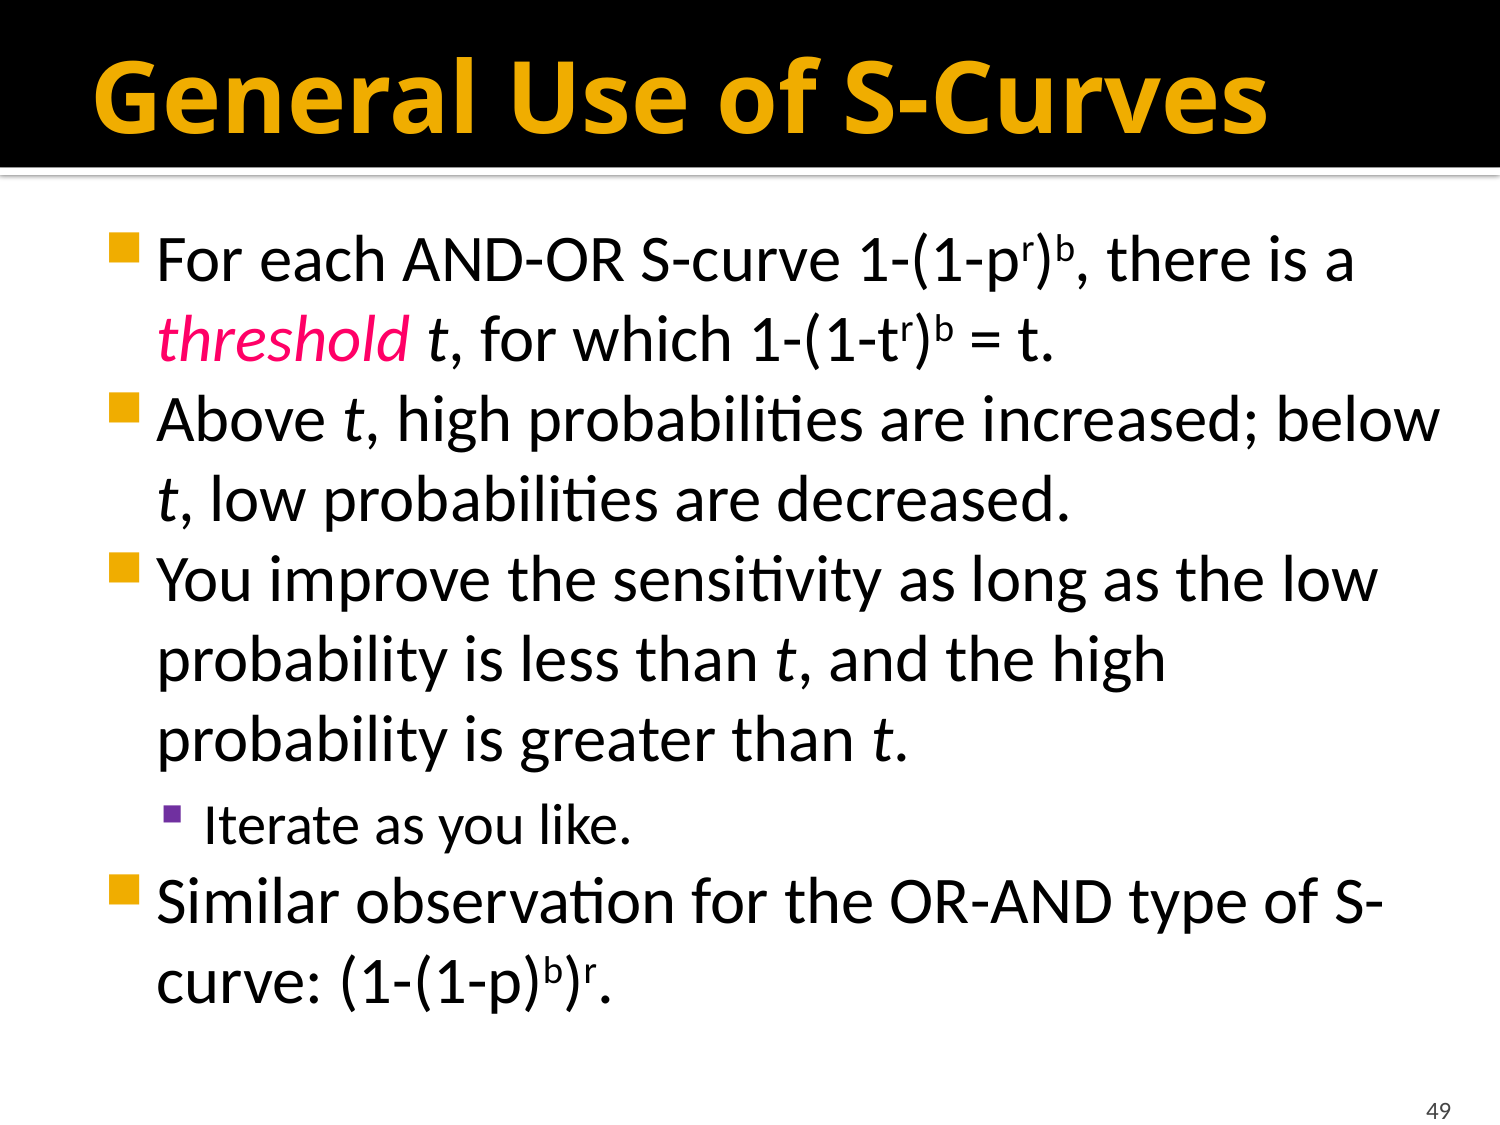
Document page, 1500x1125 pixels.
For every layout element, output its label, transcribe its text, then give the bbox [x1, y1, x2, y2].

slide_number 49 [1345, 1080, 1467, 1125]
title General Use of S-Curves [75, 12, 1500, 175]
list For each AND-OR S-curve 1-(1-pr)b, there is a threshold t, for which 1-(1-tr)b = t. Above t, high probabilities are increased; below t, low probabilities are decreased. You improve the sensitivity as long as the low probability is less than t, and the high probability is greater than t. Iterate as you like. Similar observation for the OR-AND type of S-curve: (1-(1-p)b)r. [75, 200, 1463, 1075]
